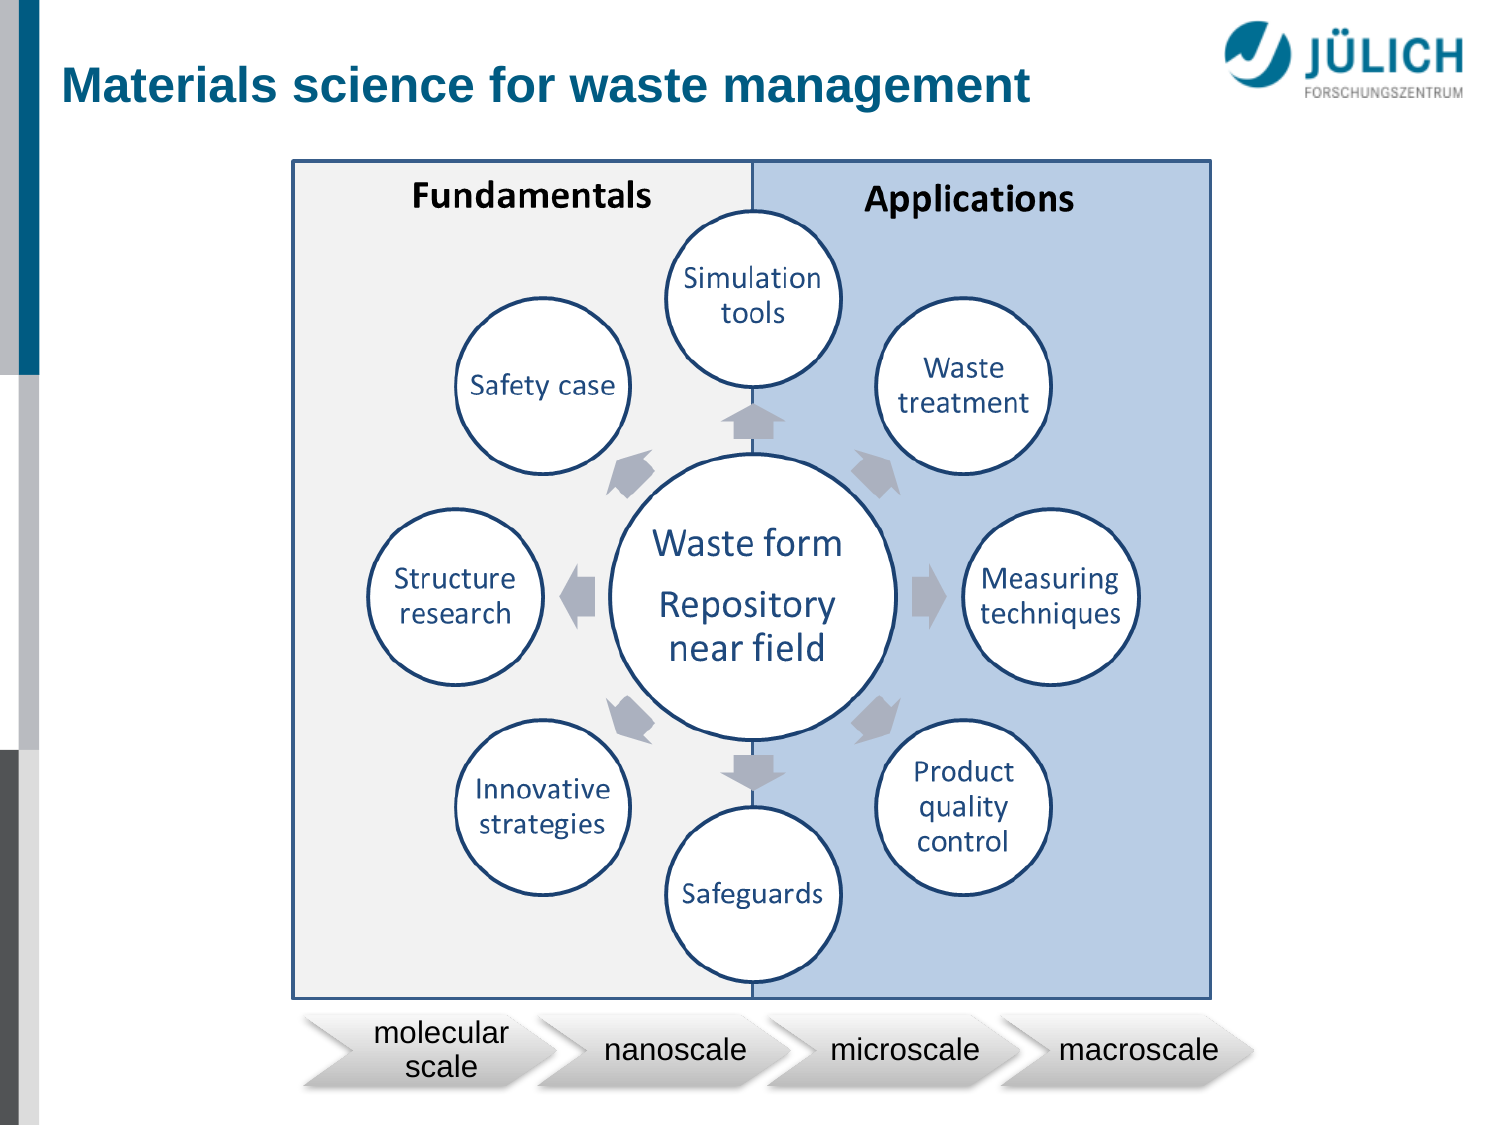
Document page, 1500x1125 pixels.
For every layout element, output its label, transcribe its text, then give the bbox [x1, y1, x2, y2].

picture [1224, 20, 1463, 98]
text_box Materials science for waste management [46, 45, 1047, 120]
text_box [302, 1014, 1255, 1087]
picture [290, 157, 1212, 1000]
